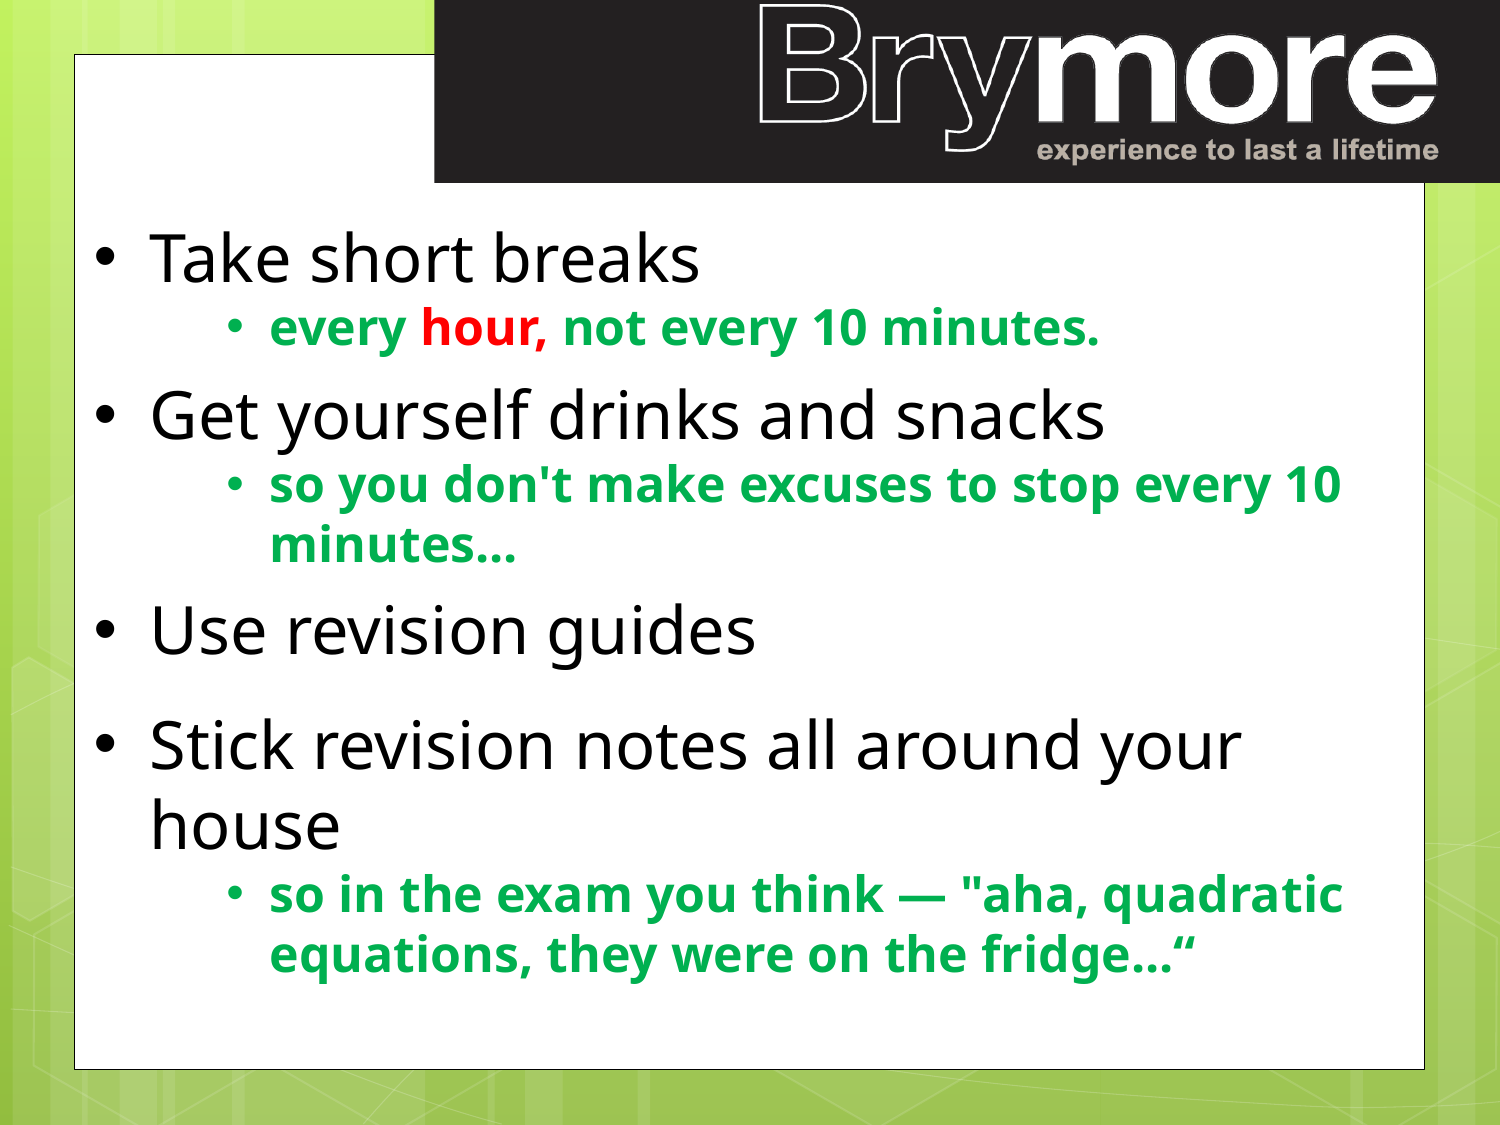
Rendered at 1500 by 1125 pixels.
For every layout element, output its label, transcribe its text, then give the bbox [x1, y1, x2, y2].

picture [434, 0, 1500, 183]
text_box Take short breaks every hour, not every 10 minutes. Get yourself drinks and snacks so you don't make excuses to stop every 10 minutes... Use revision guides Stick revision notes all around your house so in the exam you think — "aha, quadratic equations, they were on the fridge...“ [78, 181, 1429, 1125]
